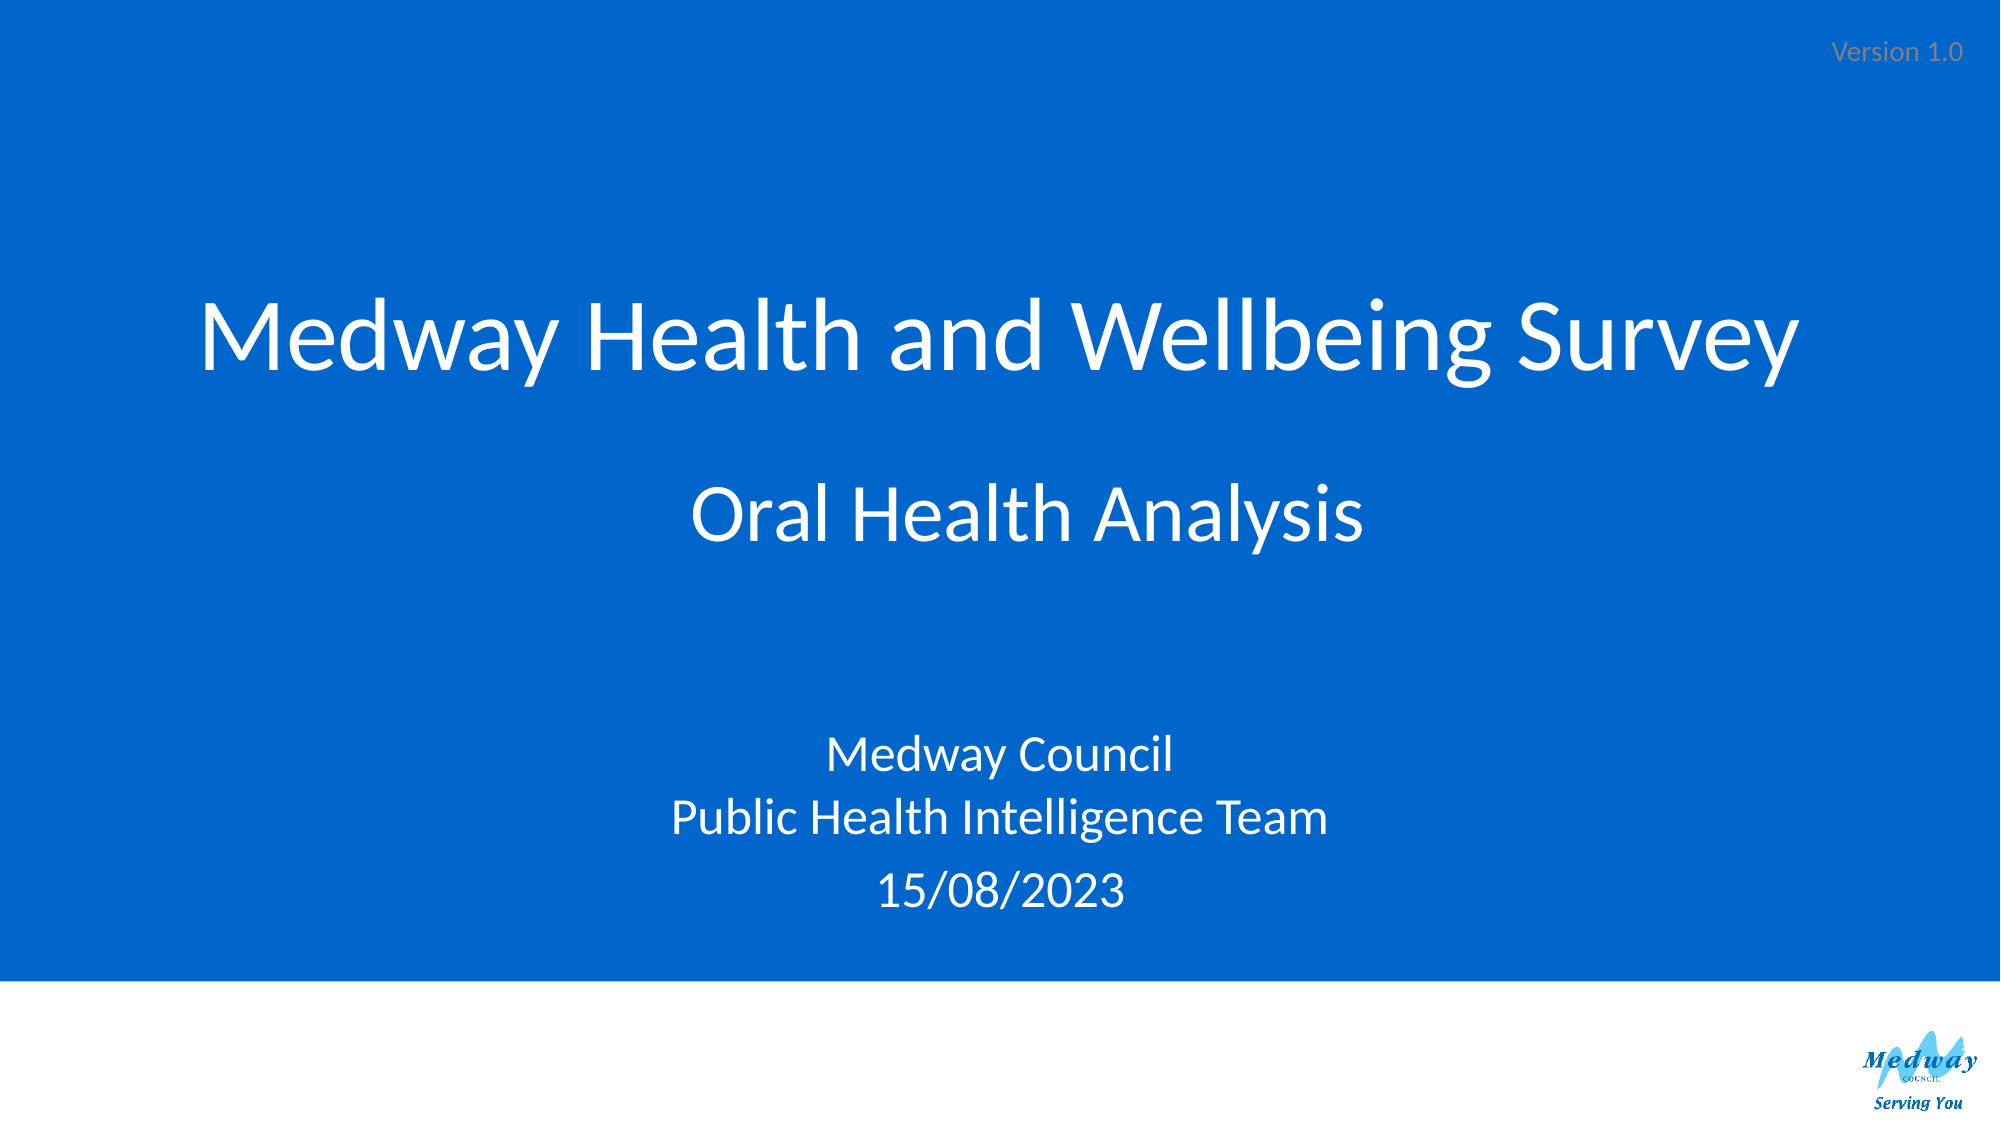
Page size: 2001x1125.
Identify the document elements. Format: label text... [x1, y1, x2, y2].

title Medway Health and Wellbeing Survey [150, 208, 1850, 450]
subtitle Medway Council Public Health Intelligence Team 15/08/2023 [300, 638, 1700, 925]
list Oral Health Analysis [150, 450, 1850, 638]
picture [1862, 1031, 1977, 1111]
footer Version 1.0 [1708, 20, 1979, 80]
